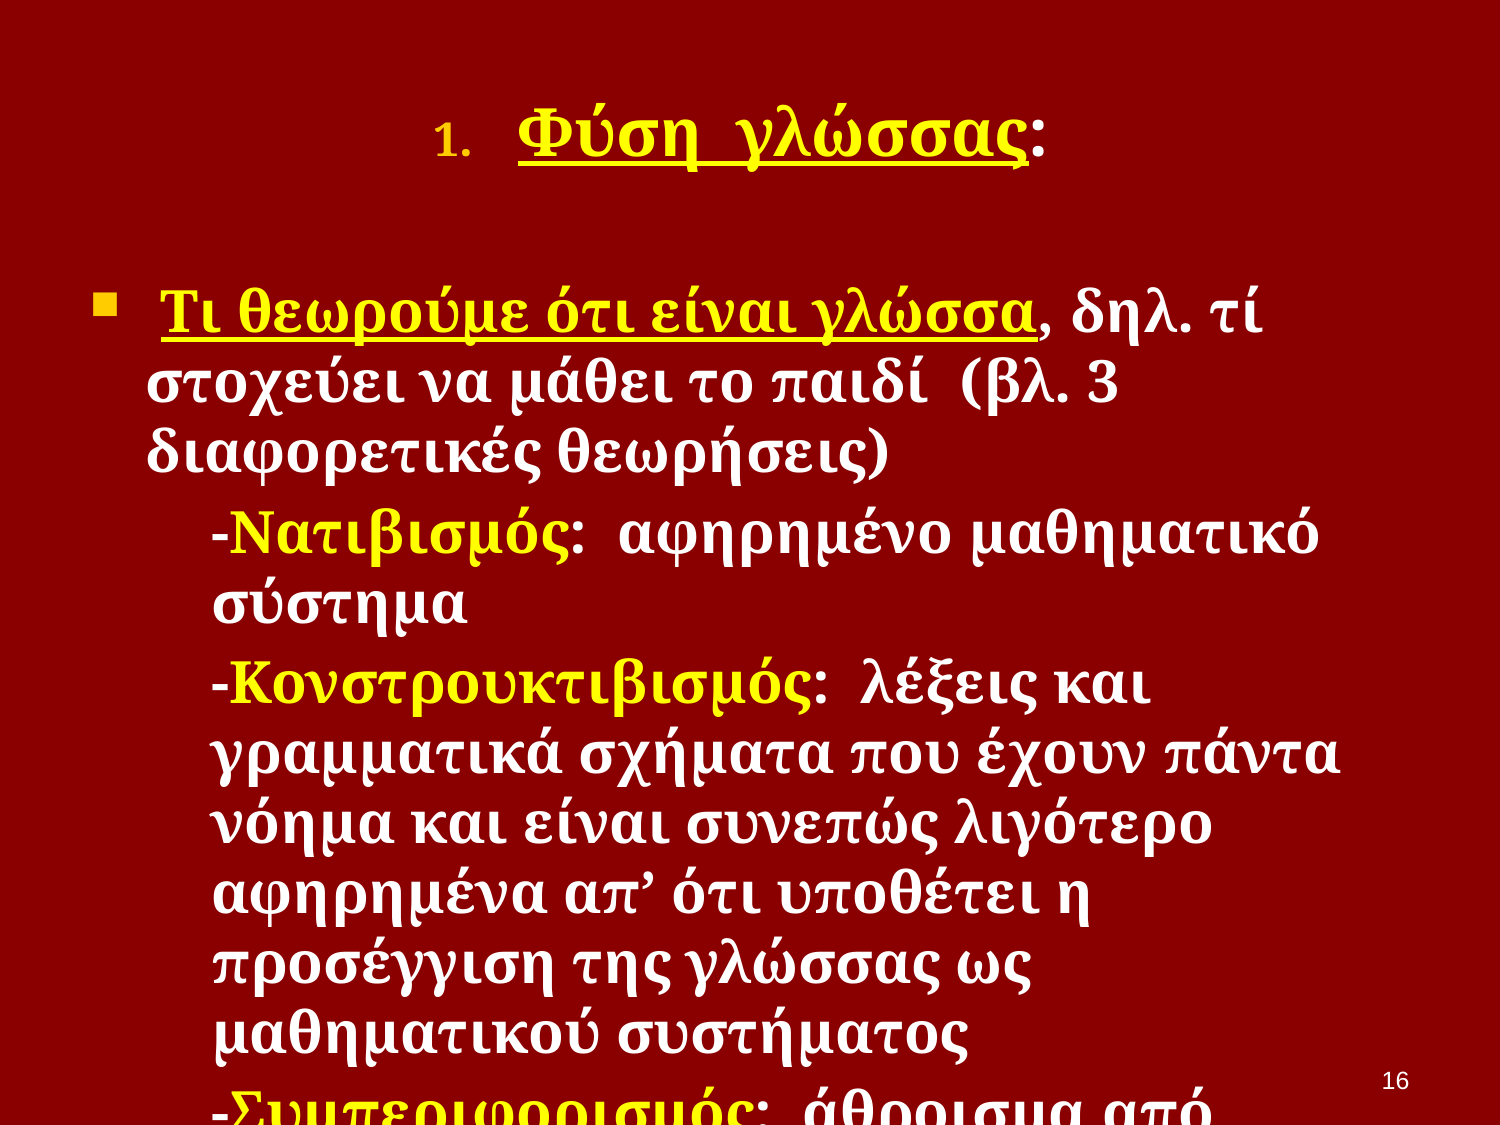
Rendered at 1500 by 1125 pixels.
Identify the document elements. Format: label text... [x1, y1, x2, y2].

list Φύση γλώσσας: Τι θεωρούμε ότι είναι γλώσσα, δηλ. τί στοχεύει να μάθει το παιδί (βλ. 3 διαφορετικές θεωρήσεις) -Νατιβισμός: αφηρημένο μαθηματικό σύστημα -Κονστρουκτιβισμός: λέξεις και γραμματικά σχήματα που έχουν πάντα νόημα και είναι συνεπώς λιγότερο αφηρημένα απ’ ότι υποθέτει η προσέγγιση της γλώσσας ως μαθηματικού συστήματος -Συμπεριφορισμός: άθροισμα από συσχετίσεις προτάσεων με καταστάσεις [74, 81, 1425, 1005]
slide_number 16 [1074, 1024, 1425, 1103]
